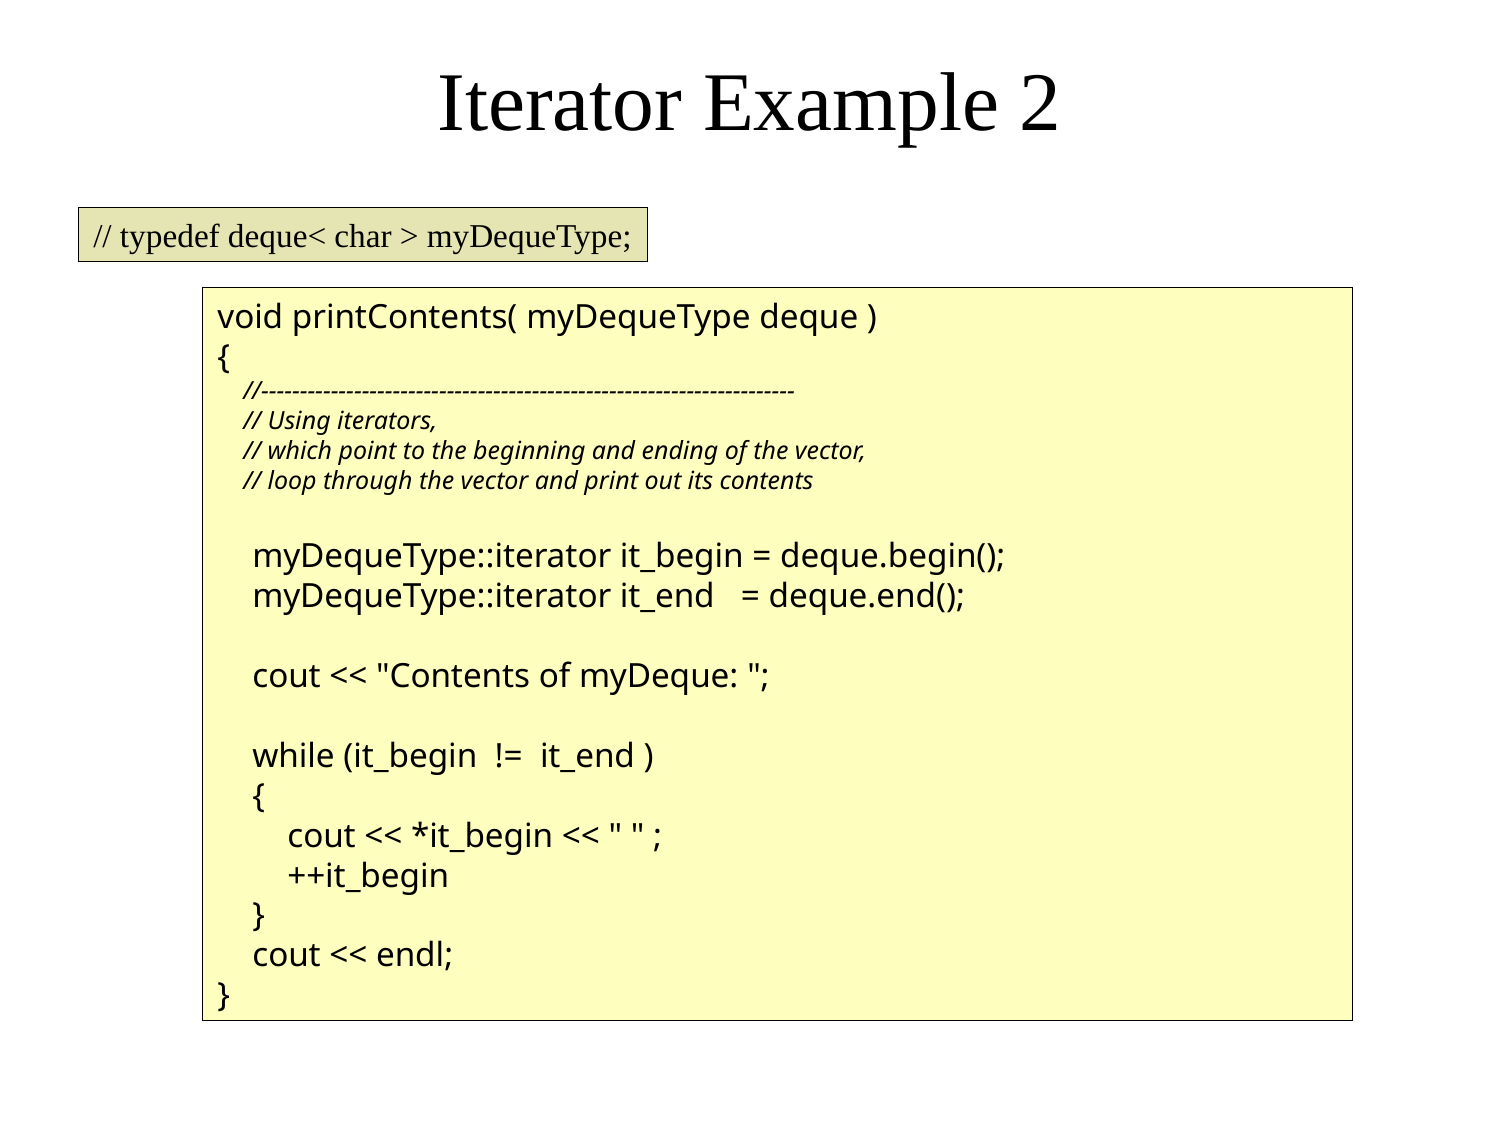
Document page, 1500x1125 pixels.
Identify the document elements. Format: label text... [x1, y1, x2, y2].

text_box // typedef deque< char > myDequeType; [78, 207, 648, 262]
text_box void printContents( myDequeType deque ) { //--------------------------------------------------------------------- // Using iterators, // which point to the beginning and ending of the vector, // loop through the vector and print out its contents myDequeType::iterator it_begin = deque.begin(); myDequeType::iterator it_end = deque.end(); cout << "Contents of myDeque: "; while (it_begin != it_end ) { cout << *it_begin << " " ; ++it_begin } cout << endl; } [202, 287, 1353, 1021]
title Iterator Example 2 [75, 45, 1425, 150]
